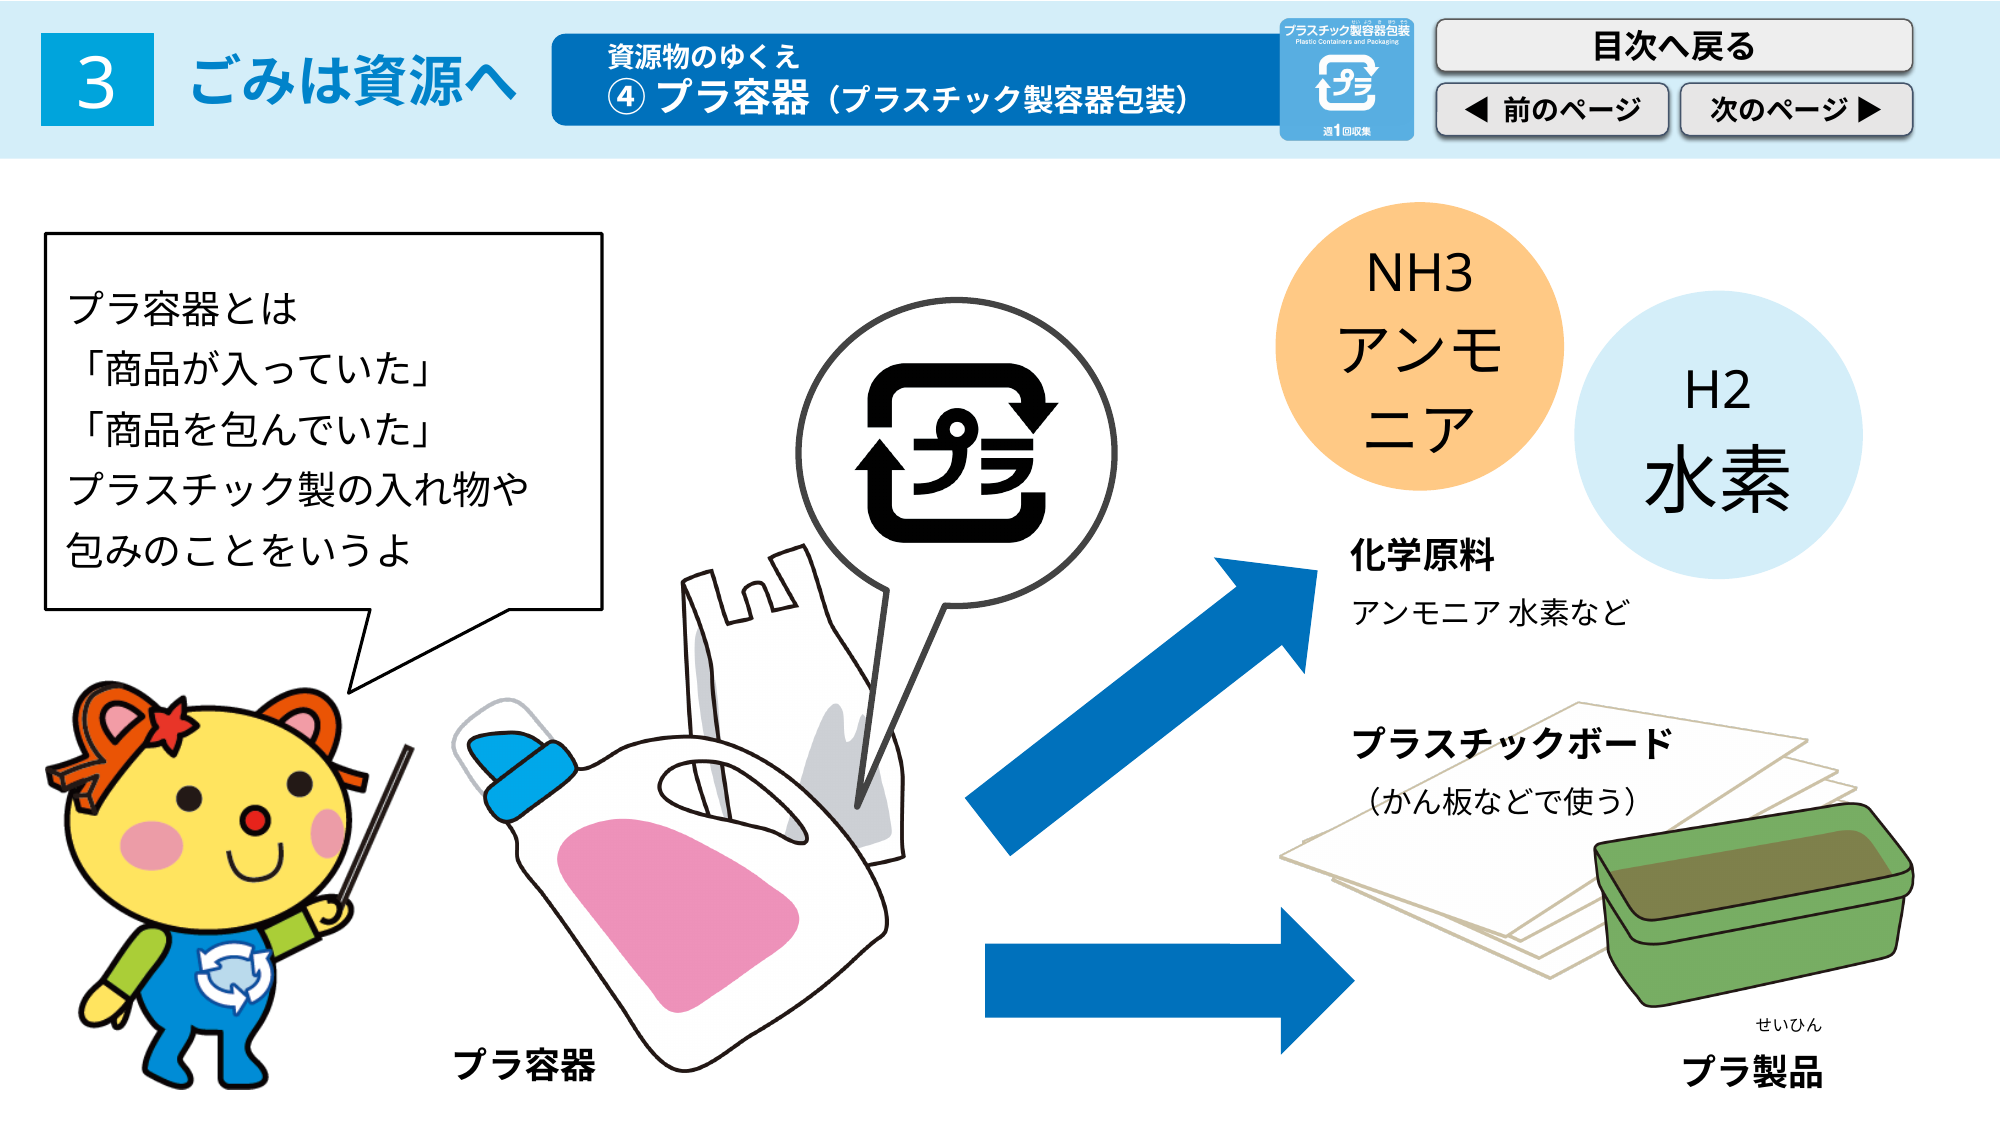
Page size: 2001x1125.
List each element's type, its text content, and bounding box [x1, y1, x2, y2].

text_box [45, 233, 602, 1090]
text_box ごみは資源へ [0, 0, 1414, 160]
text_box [1275, 202, 1863, 653]
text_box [1279, 679, 2000, 1114]
text_box 資源物のゆくえ ④プラ容器（プラスチック製容器包装） [551, 33, 1279, 126]
text_box 3 [41, 33, 154, 126]
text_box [431, 299, 1115, 1108]
picture [1279, 18, 1415, 141]
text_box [1115, 511, 1363, 1055]
